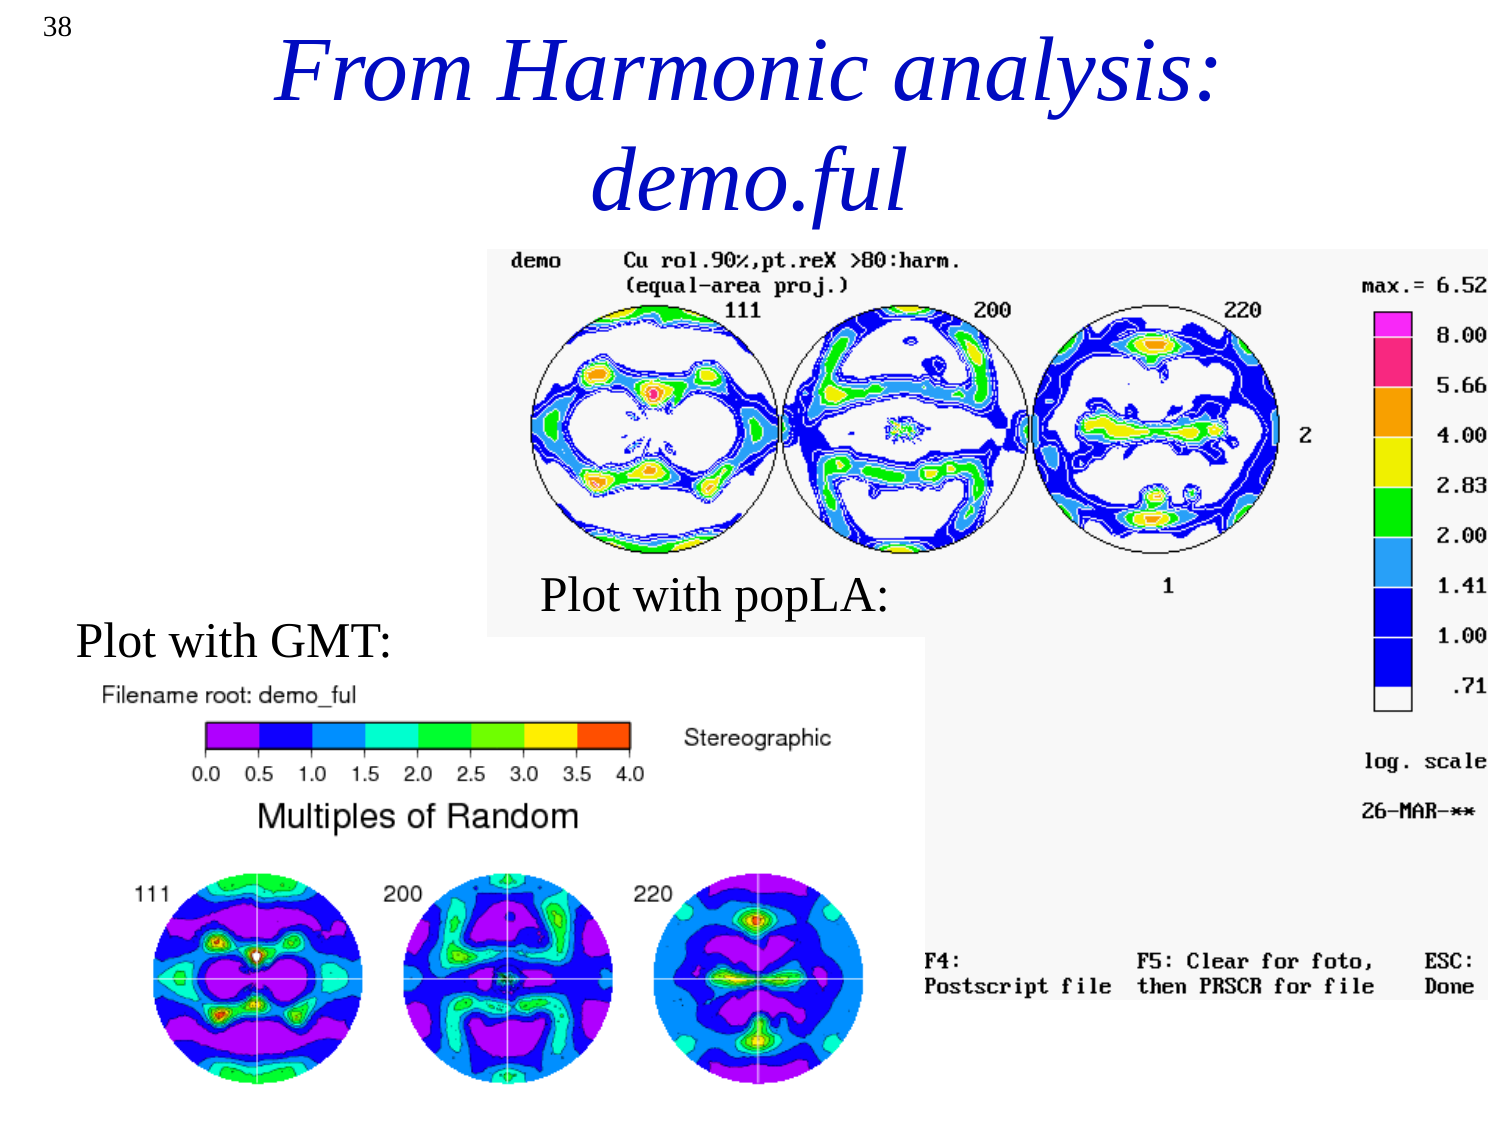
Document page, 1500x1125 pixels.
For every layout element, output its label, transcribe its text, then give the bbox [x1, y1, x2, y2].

picture [49, 249, 1488, 1088]
title From Harmonic analysis: demo.ful [112, 24, 1388, 213]
slide_number 38 [0, 0, 88, 51]
text_box Plot with GMT: [60, 599, 408, 635]
